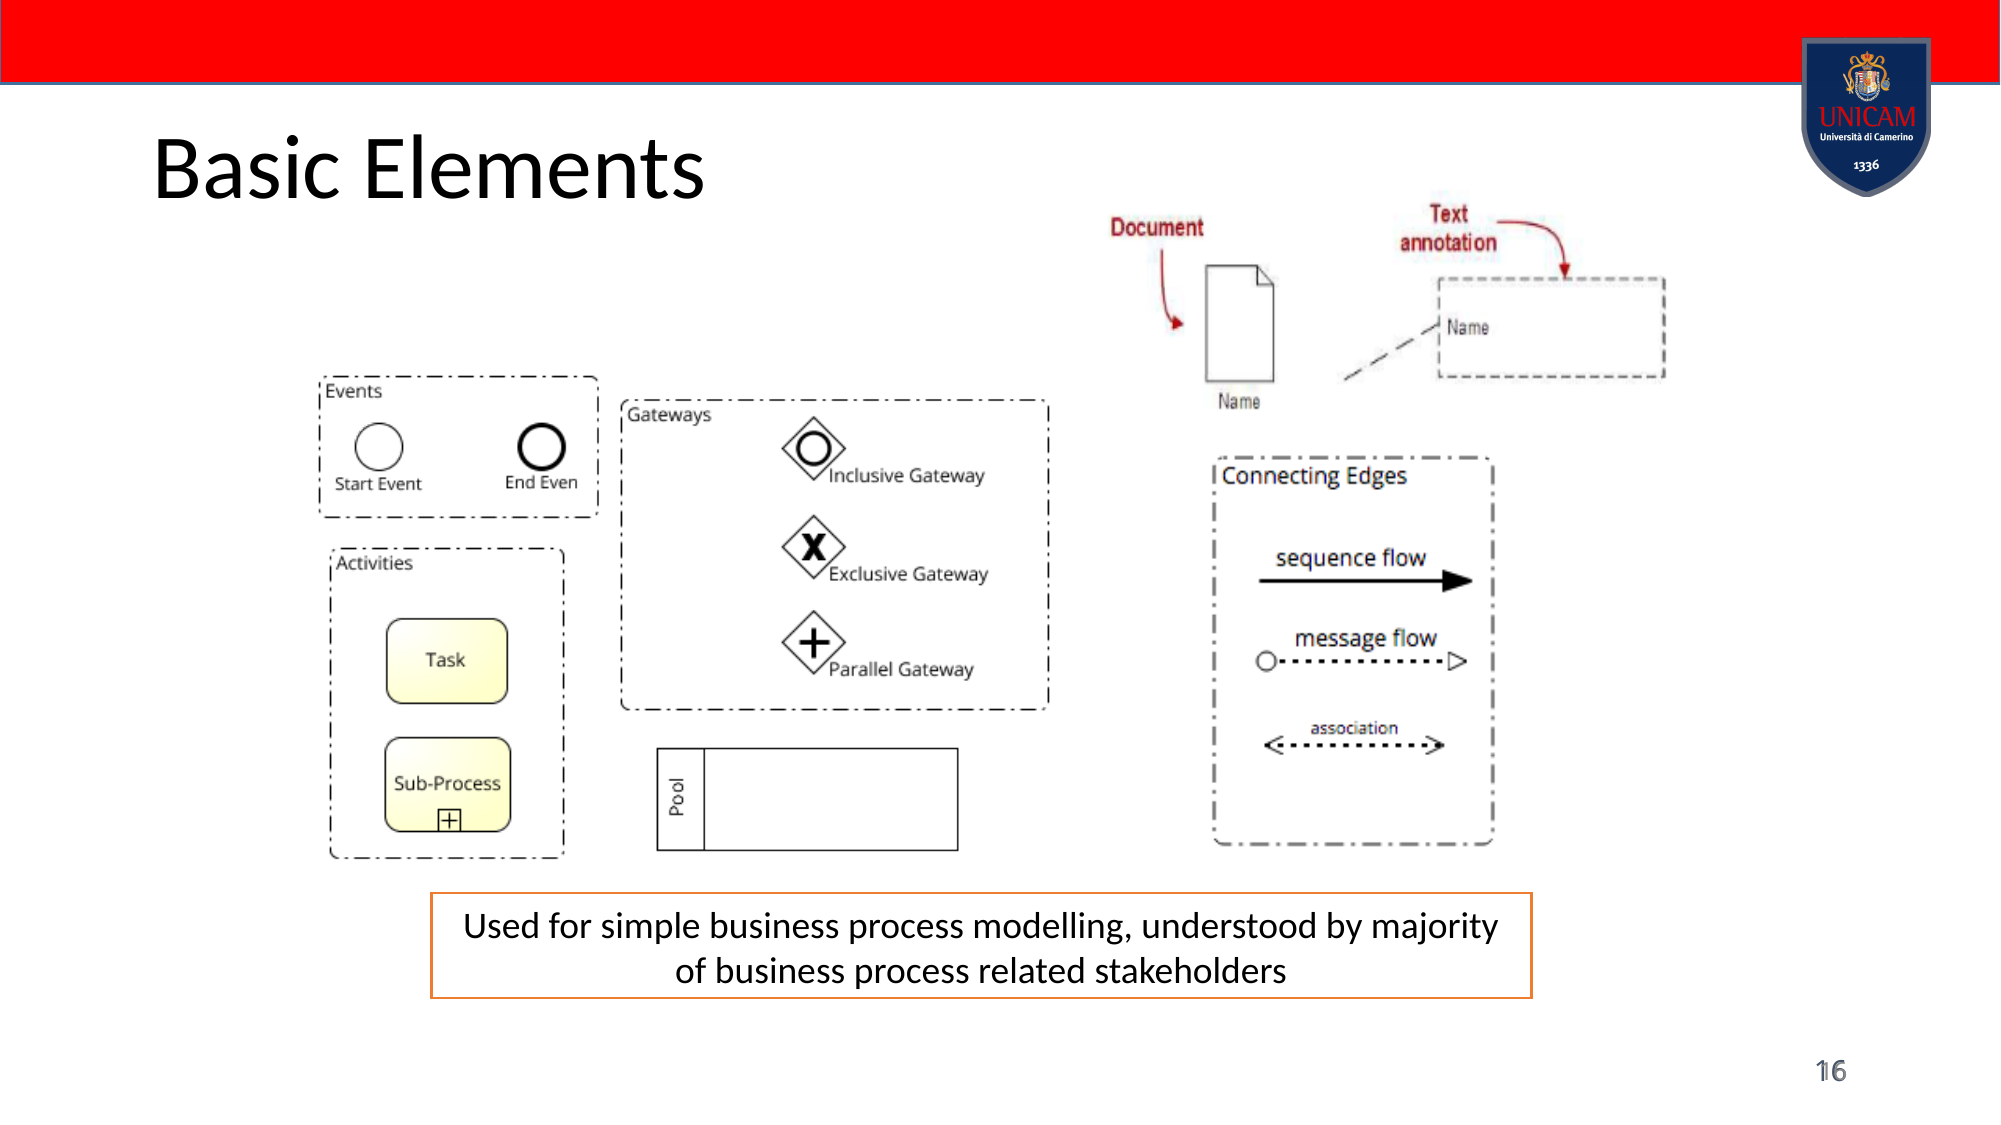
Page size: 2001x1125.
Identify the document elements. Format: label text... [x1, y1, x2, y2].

slide_number 16 [1412, 1042, 1863, 1103]
picture [1801, 36, 1931, 197]
picture [280, 179, 1702, 882]
picture [1207, 432, 1540, 882]
title Basic Elements [137, 59, 1863, 278]
text_box Used for simple business process modelling, understood by majority of business process related stakeholders [431, 893, 1532, 999]
